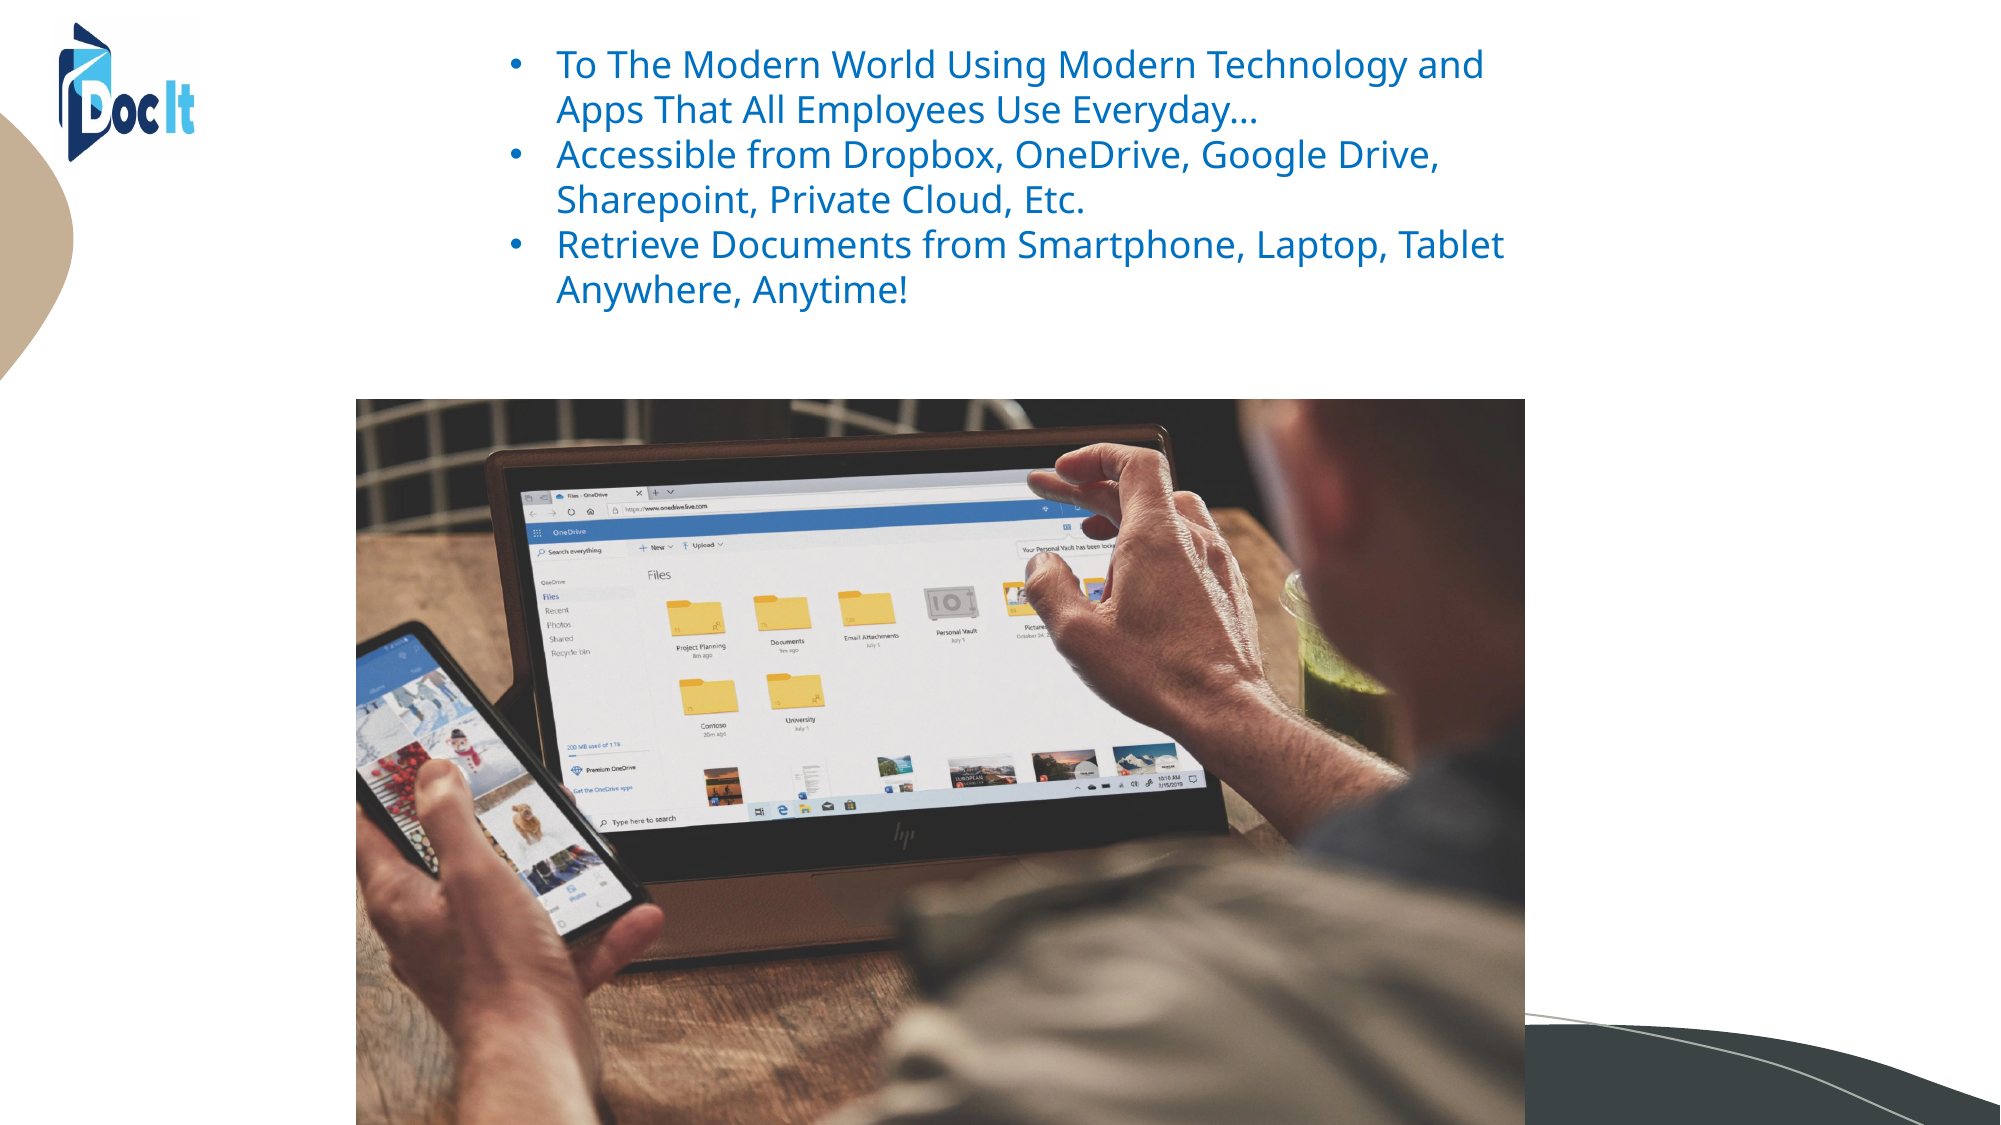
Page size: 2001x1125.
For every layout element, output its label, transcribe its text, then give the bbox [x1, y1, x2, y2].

picture [52, 17, 199, 164]
picture [356, 399, 1525, 1125]
text_box To The Modern World Using Modern Technology and Apps That All Employees Use Everyday… Accessible from Dropbox, OneDrive, Google Drive, Sharepoint, Private Cloud, Etc. Retrieve Documents from Smartphone, Laptop, Tablet Anywhere, Anytime! [494, 34, 1550, 409]
